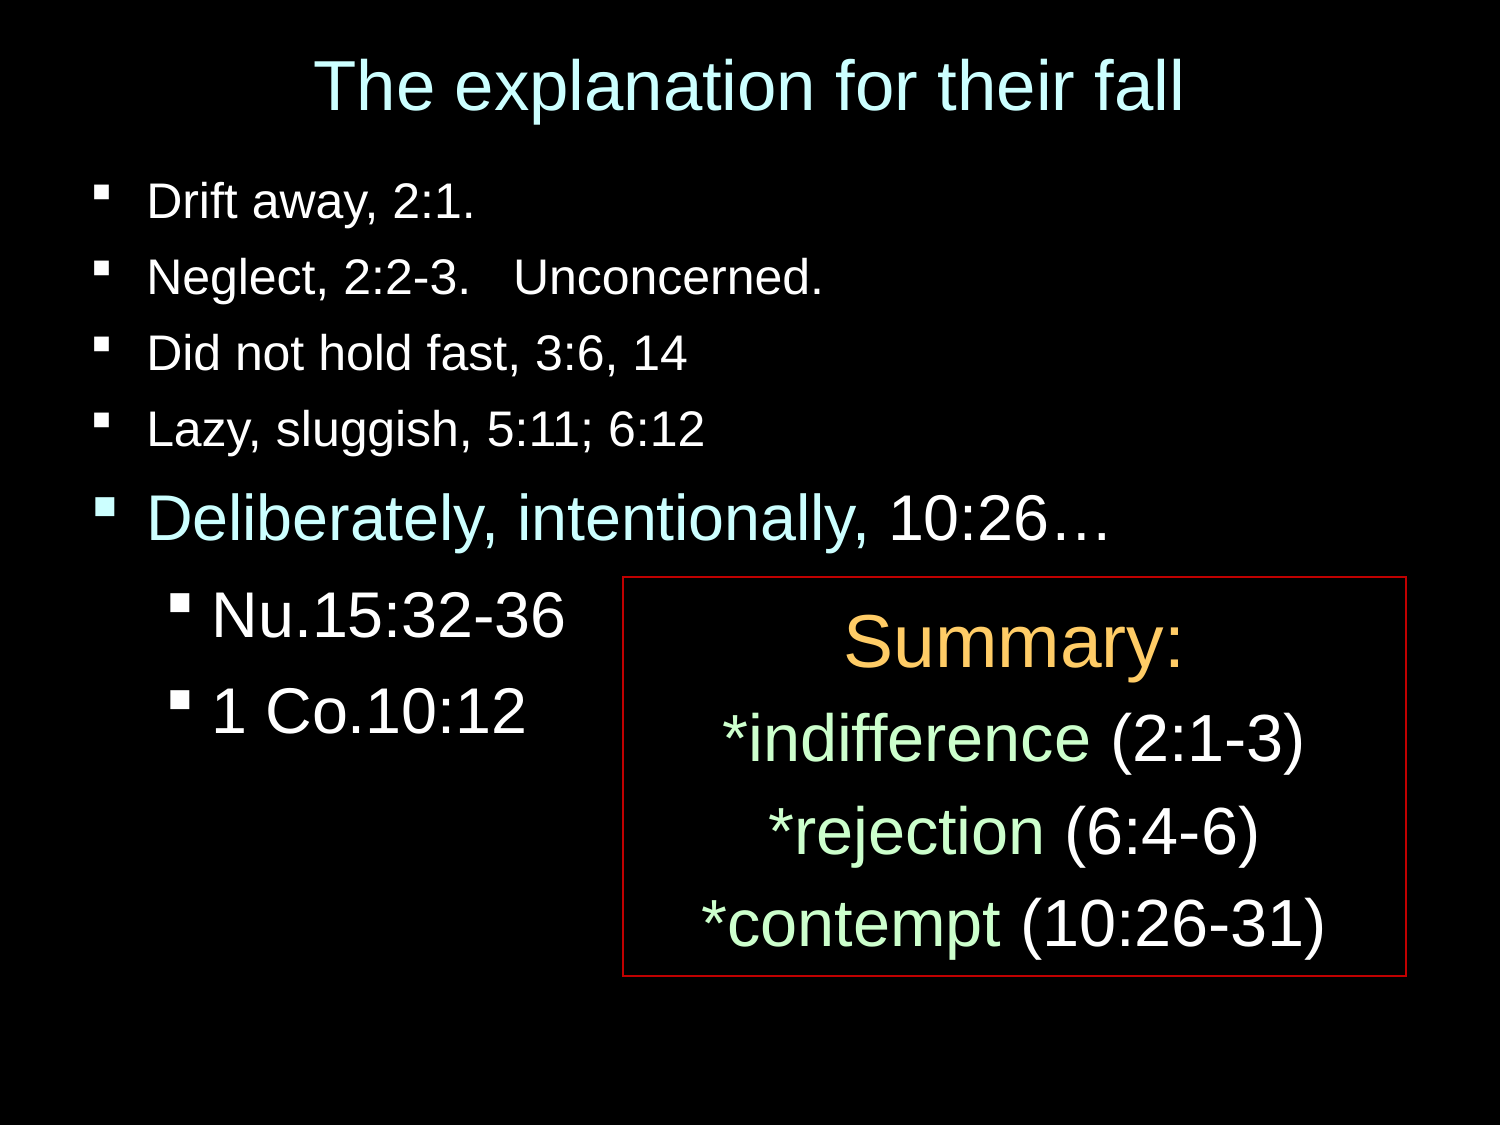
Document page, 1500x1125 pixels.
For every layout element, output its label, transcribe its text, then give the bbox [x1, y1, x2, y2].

text_box Summary: *indifference (2:1-3) *rejection (6:4-6) *contempt (10:26-31) [622, 576, 1407, 977]
title The explanation for their fall [75, 9, 1425, 155]
list Drift away, 2:1. Neglect, 2:2-3. Unconcerned. Did not hold fast, 3:6, 14 Lazy, sluggish, 5:11; 6:12 Deliberately, intentionally, 10:26… Nu.15:32-36 1 Co.10:12 [75, 160, 1425, 1044]
